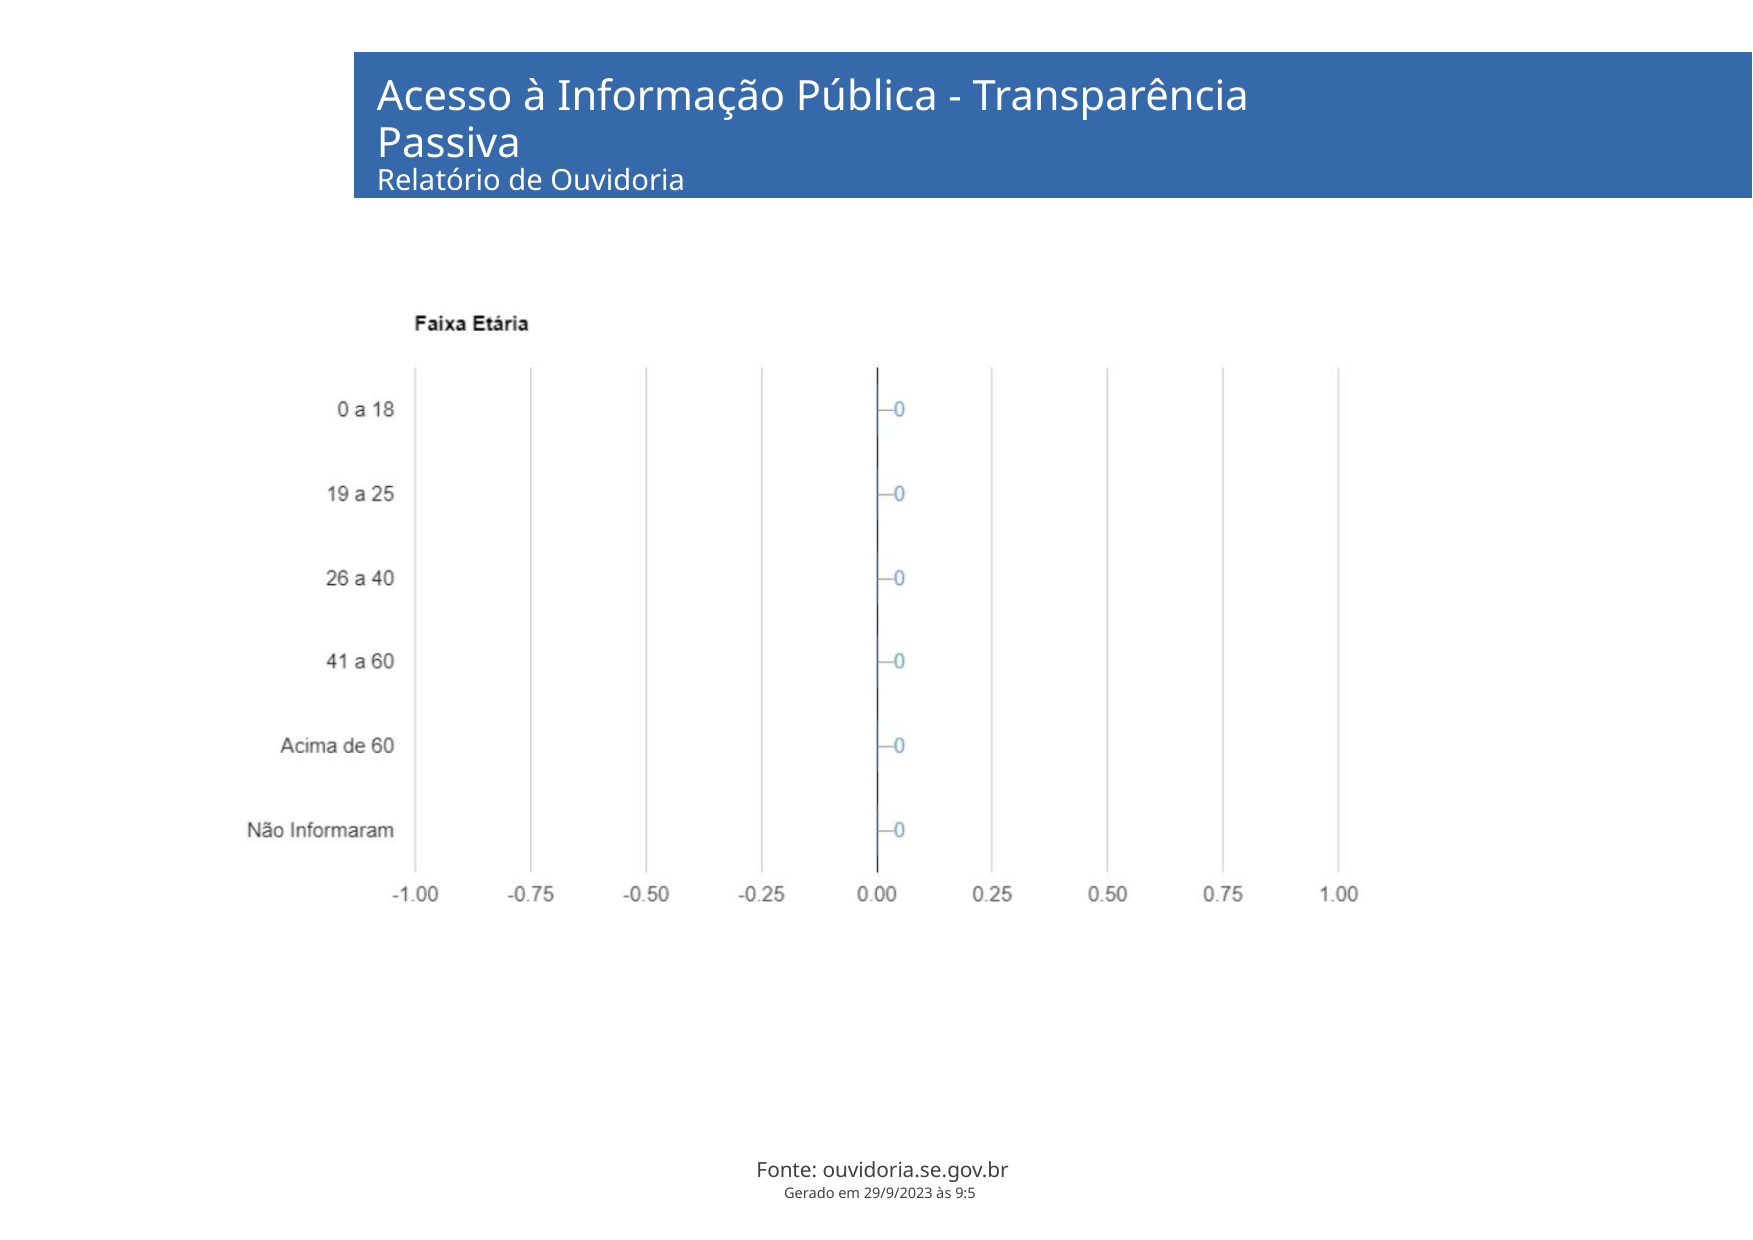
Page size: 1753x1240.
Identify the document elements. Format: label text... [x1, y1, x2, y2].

text_box Fonte: ouvidoria.se.gov.br [756, 1158, 1023, 1182]
text_box [155, 211, 1599, 1028]
text_box Acesso à Informação Pública - Transparência Passiva Relatório de Ouvidoria EMSETUR - Janeiro a Dezembro de 2020 [376, 72, 1403, 228]
text_box Gerado em 29/9/2023 às 9:5 [784, 1184, 995, 1202]
text_box [354, 52, 1752, 198]
